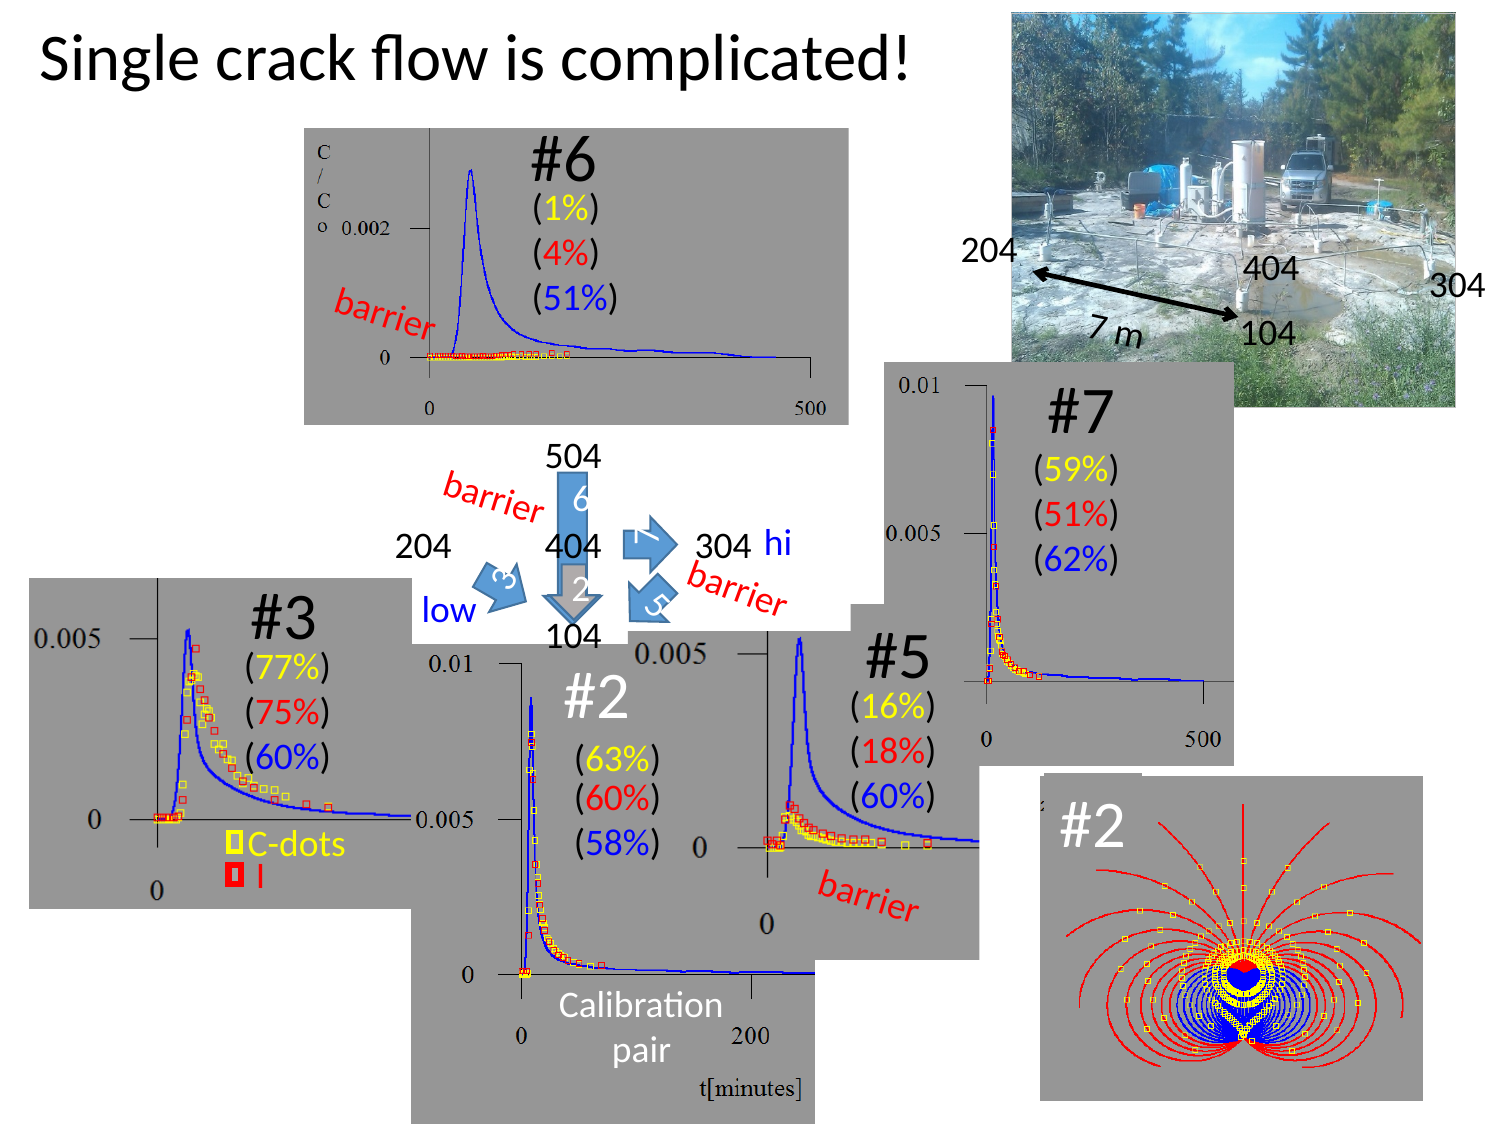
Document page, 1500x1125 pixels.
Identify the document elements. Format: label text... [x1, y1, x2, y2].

text_box Single crack flow is complicated! [25, 5, 929, 101]
picture [28, 578, 228, 909]
picture [411, 1079, 815, 1124]
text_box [558, 726, 677, 872]
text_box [850, 13, 1488, 437]
picture [1131, 362, 1234, 766]
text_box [1040, 773, 1423, 1101]
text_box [228, 107, 1131, 1079]
